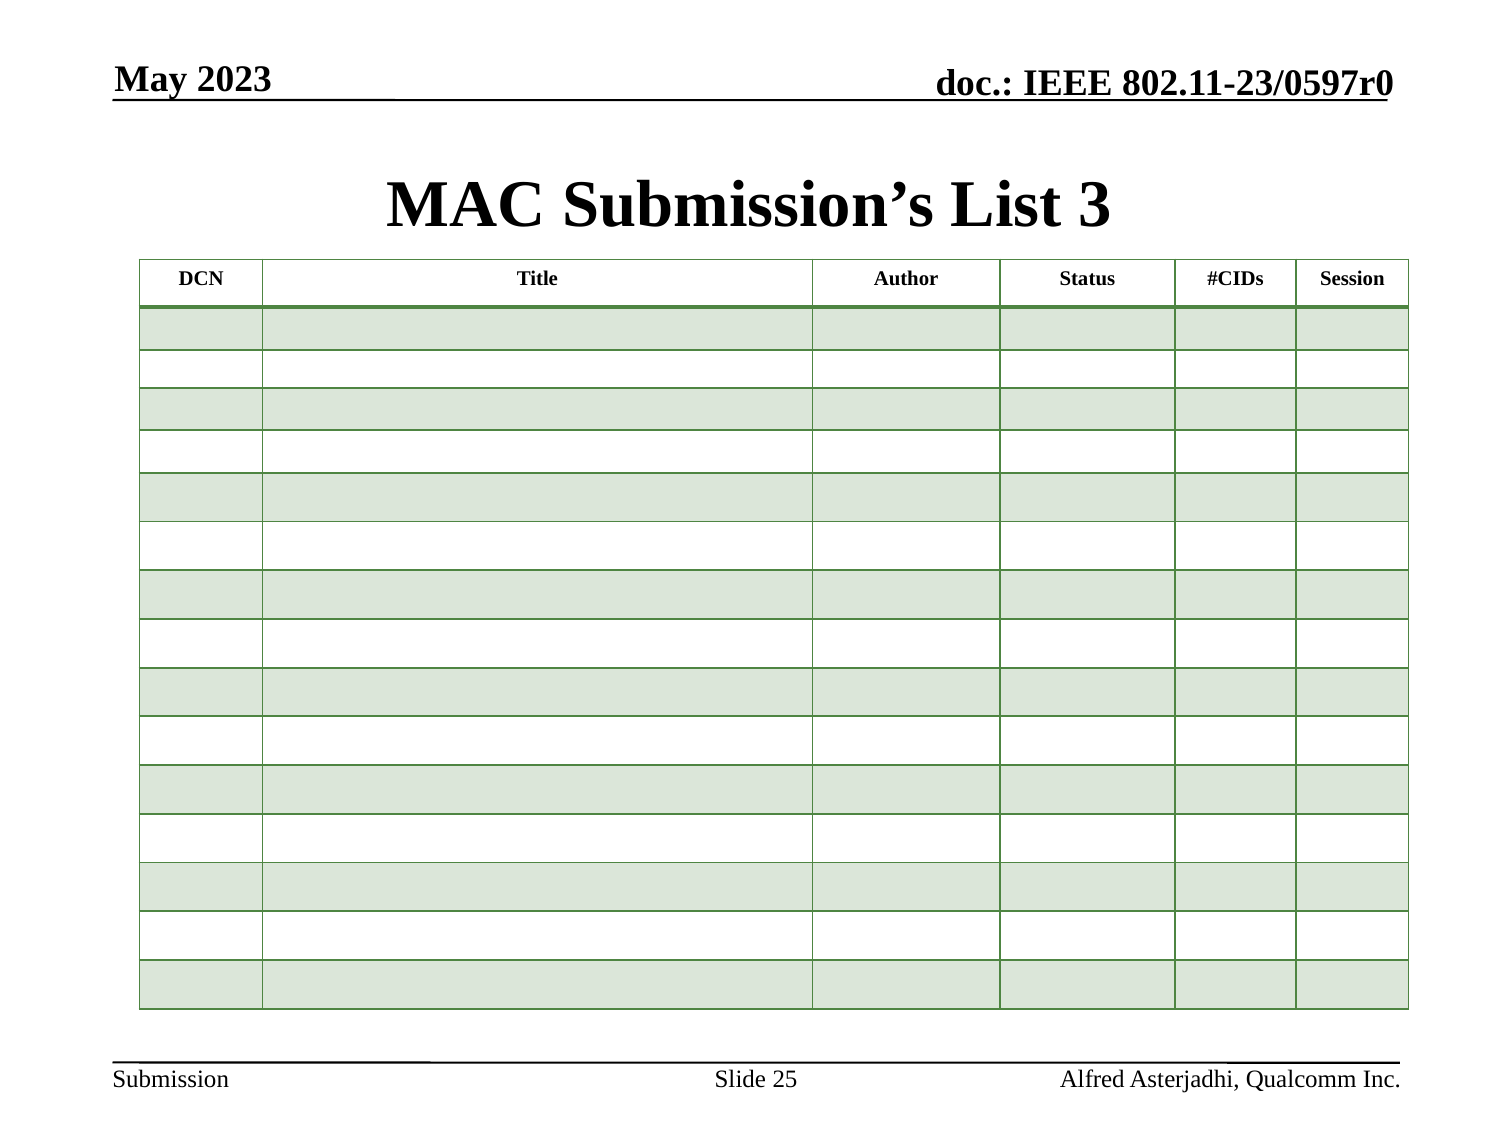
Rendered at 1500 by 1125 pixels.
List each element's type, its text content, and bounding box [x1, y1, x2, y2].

table_cell [1001, 815, 1174, 862]
table_cell [1297, 309, 1408, 349]
table_cell [140, 766, 262, 813]
table_cell [263, 571, 812, 618]
table_cell [1176, 522, 1295, 569]
table_cell [813, 309, 999, 349]
table_cell [263, 815, 812, 862]
table_cell [140, 351, 262, 387]
table_header #CIDs [1176, 260, 1295, 305]
table_cell [1001, 766, 1174, 813]
table_cell [263, 863, 812, 910]
table_cell [1176, 474, 1295, 521]
table_cell [813, 571, 999, 618]
table_cell [263, 620, 812, 667]
table_cell [813, 620, 999, 667]
table_cell [140, 474, 262, 521]
table_cell [140, 717, 262, 764]
table_cell [813, 351, 999, 387]
table_cell [263, 389, 812, 429]
table_cell [263, 717, 812, 764]
table_cell [813, 717, 999, 764]
table_cell [1176, 815, 1295, 862]
table_cell [140, 620, 262, 667]
table_cell [1001, 351, 1174, 387]
table_cell [1176, 309, 1295, 349]
table_cell [813, 961, 999, 1008]
table_cell [1176, 717, 1295, 764]
footer Alfred Asterjadhi, Qualcomm Inc. [878, 1061, 1402, 1093]
table_cell [1297, 766, 1408, 813]
table_cell [140, 912, 262, 959]
table_cell [1001, 431, 1174, 472]
table_cell [140, 431, 262, 472]
table_cell [1176, 571, 1295, 618]
table_cell [1001, 912, 1174, 959]
table_cell [813, 912, 999, 959]
table_cell [1001, 717, 1174, 764]
table_cell [813, 766, 999, 813]
table_cell [1176, 389, 1295, 429]
table_cell [263, 474, 812, 521]
table_cell [1001, 309, 1174, 349]
table_cell [813, 863, 999, 910]
table_cell [263, 431, 812, 472]
table_cell [140, 669, 262, 715]
table_header Author [813, 260, 999, 305]
table_cell [1001, 961, 1174, 1008]
table_cell [263, 912, 812, 959]
table_cell [263, 766, 812, 813]
table_cell [1297, 571, 1408, 618]
table_cell [1001, 522, 1174, 569]
table_cell [140, 571, 262, 618]
table_cell [140, 863, 262, 910]
table_cell [1001, 474, 1174, 521]
table_header Session [1297, 260, 1408, 305]
table_cell [263, 351, 812, 387]
table_cell [140, 309, 262, 349]
table_cell [1176, 431, 1295, 472]
table_cell [1297, 669, 1408, 715]
table_header Status [1001, 260, 1174, 305]
table_cell [813, 431, 999, 472]
table_cell [813, 815, 999, 862]
table_cell [1176, 669, 1295, 715]
table_cell [1297, 522, 1408, 569]
table_cell [1001, 389, 1174, 429]
table_cell [263, 309, 812, 349]
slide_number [114, 54, 423, 100]
table_cell [1297, 431, 1408, 472]
title MAC Submission’s List 3 [112, 112, 1388, 288]
table_header DCN [140, 260, 262, 305]
table_cell [1001, 571, 1174, 618]
table_header Title [263, 260, 812, 305]
table_cell [263, 669, 812, 715]
table_cell [813, 474, 999, 521]
table_cell [263, 522, 812, 569]
table_cell [1176, 351, 1295, 387]
table_cell [140, 961, 262, 1008]
table_cell [1297, 912, 1408, 959]
table_cell [1001, 863, 1174, 910]
table_cell [813, 522, 999, 569]
table_cell [1297, 863, 1408, 910]
table_cell [1297, 474, 1408, 521]
table_cell [1297, 815, 1408, 862]
table_cell [1176, 863, 1295, 910]
table_cell [1176, 620, 1295, 667]
table_cell [1001, 620, 1174, 667]
table_cell [140, 389, 262, 429]
table_cell [1001, 669, 1174, 715]
table_cell [1176, 961, 1295, 1008]
table_cell [140, 815, 262, 862]
slide_number Slide 25 [712, 1061, 800, 1123]
table_cell [813, 669, 999, 715]
table_cell [263, 961, 812, 1008]
table_cell [1297, 961, 1408, 1008]
table_cell [1176, 912, 1295, 959]
table_cell [1297, 351, 1408, 387]
table_cell [140, 522, 262, 569]
table_cell [1297, 717, 1408, 764]
table_cell [1297, 620, 1408, 667]
table_cell [813, 389, 999, 429]
table_cell [1297, 389, 1408, 429]
table_cell [1176, 766, 1295, 813]
